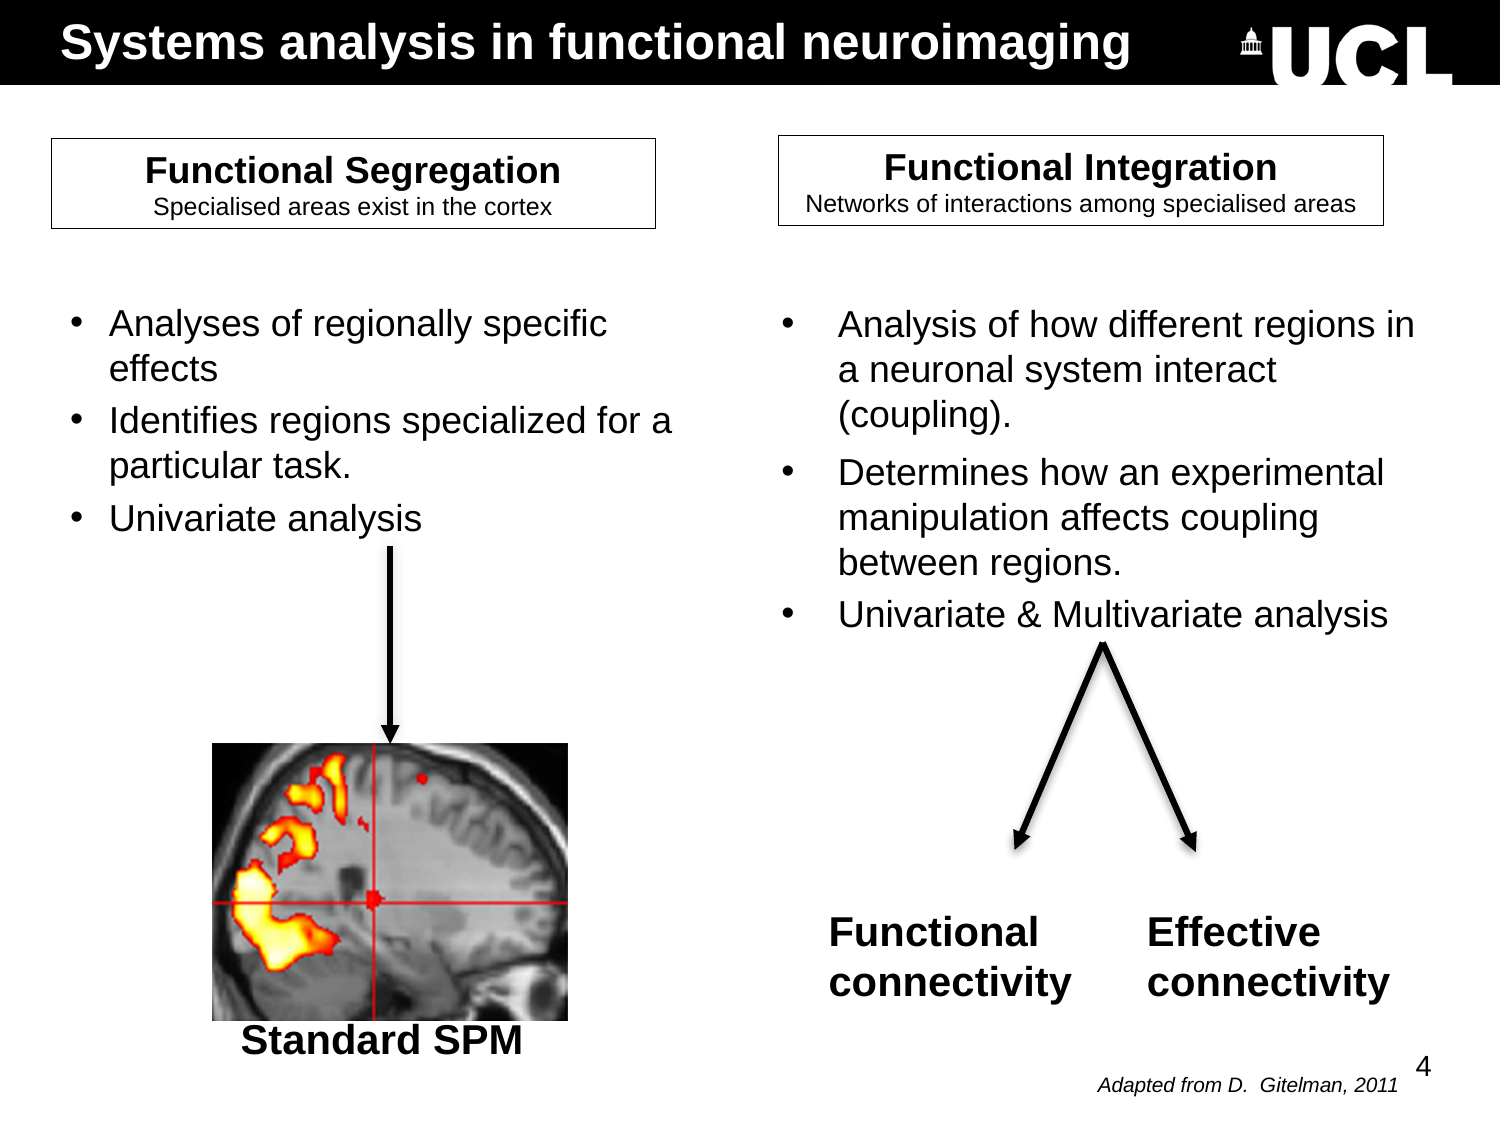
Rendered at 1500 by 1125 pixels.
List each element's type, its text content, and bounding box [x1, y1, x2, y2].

text_box Effective connectivity [1164, 896, 1424, 1012]
text_box Functional Segregation Specialised areas exist in the cortex [51, 138, 656, 229]
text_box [1014, 650, 1100, 851]
text_box Adapted from D. Gitelman, 2011 [1083, 1064, 1281, 1105]
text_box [1102, 650, 1197, 853]
slide_number 4 [1281, 1039, 1448, 1118]
text_box Functional connectivity [813, 896, 1164, 1012]
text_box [190, 730, 591, 1066]
text_box Functional Integration Networks of interactions among specialised areas [778, 135, 1384, 226]
picture [0, 0, 1500, 85]
title Systems analysis in functional neuroimaging [0, 2, 1214, 190]
text_box Analyses of regionally specific effects Identifies regions specialized for a particular task. Univariate analysis [55, 291, 725, 547]
text_box Analysis of how different regions in a neuronal system interact (coupling). Determines how an experimental manipulation affects coupling between regions. Univariate & Multivariate analysis [766, 292, 1439, 643]
